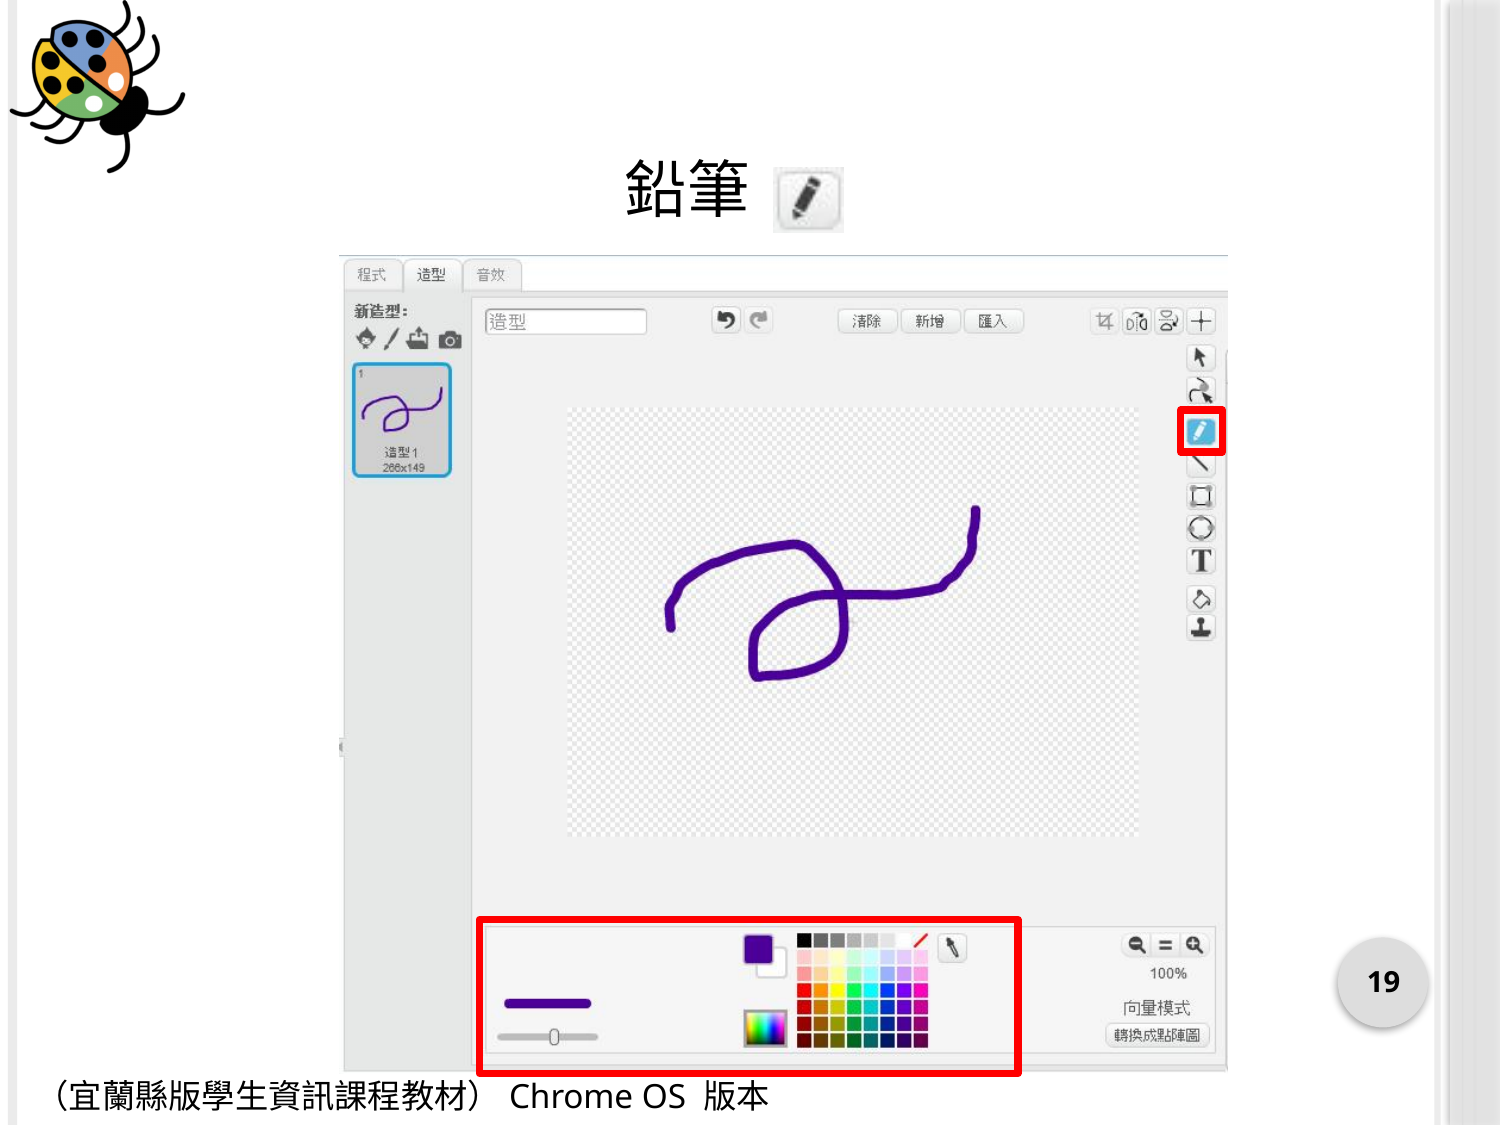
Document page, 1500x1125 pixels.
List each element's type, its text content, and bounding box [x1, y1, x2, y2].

slide_number 19 [1333, 940, 1434, 1027]
title 鉛筆 [75, 45, 1300, 233]
picture [0, 0, 169, 176]
picture [338, 255, 1229, 1074]
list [773, 167, 844, 233]
